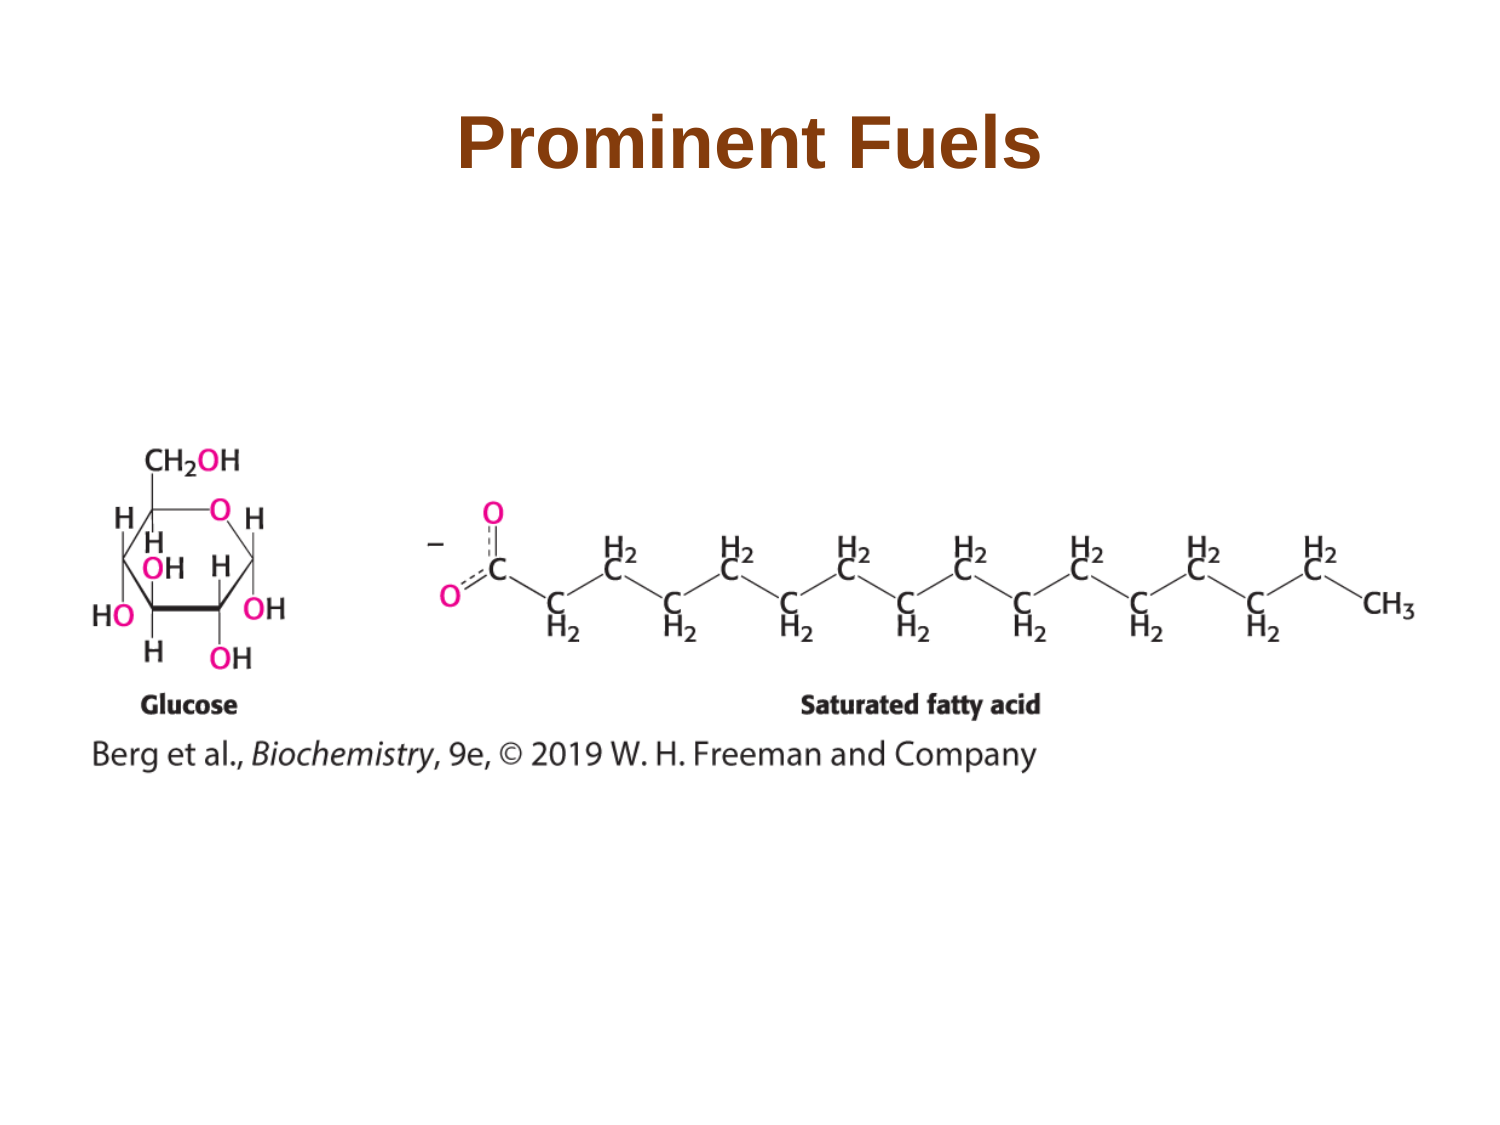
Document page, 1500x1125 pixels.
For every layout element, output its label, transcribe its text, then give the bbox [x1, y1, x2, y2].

title Prominent Fuels [75, 45, 1425, 233]
picture [88, 445, 1418, 777]
